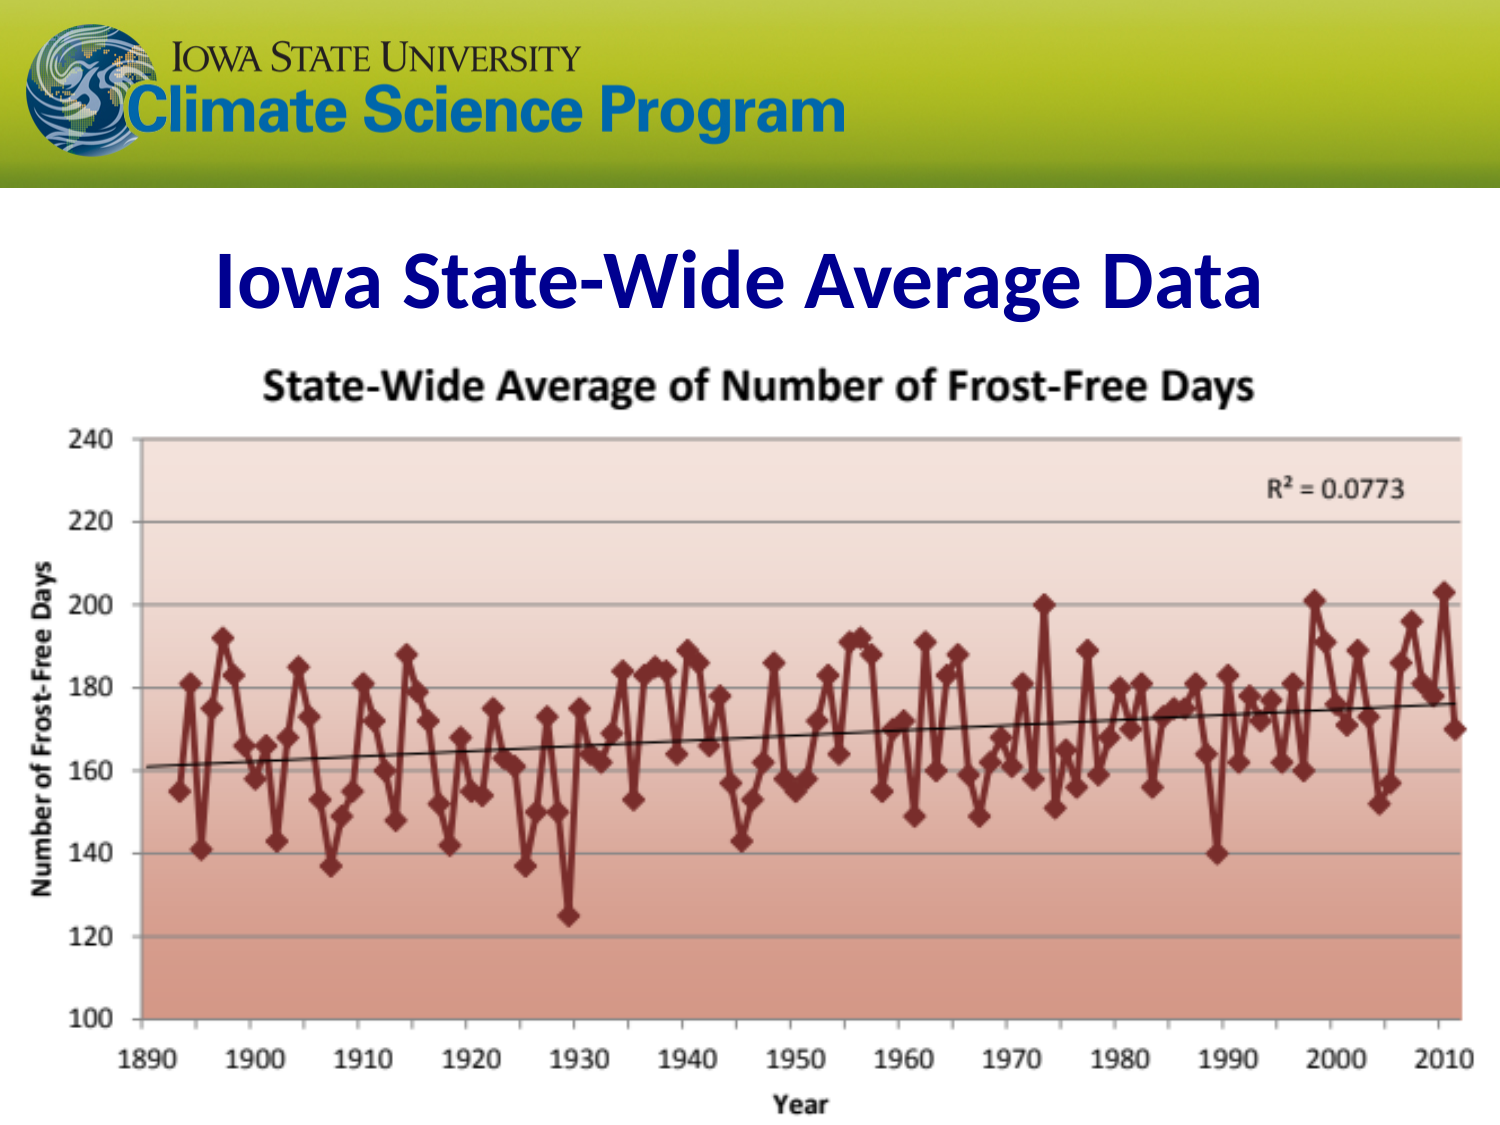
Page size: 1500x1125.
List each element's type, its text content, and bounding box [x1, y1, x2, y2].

picture [0, 0, 1500, 188]
text_box Iowa State-Wide Average Data [200, 217, 1280, 332]
picture [0, 333, 1500, 1125]
